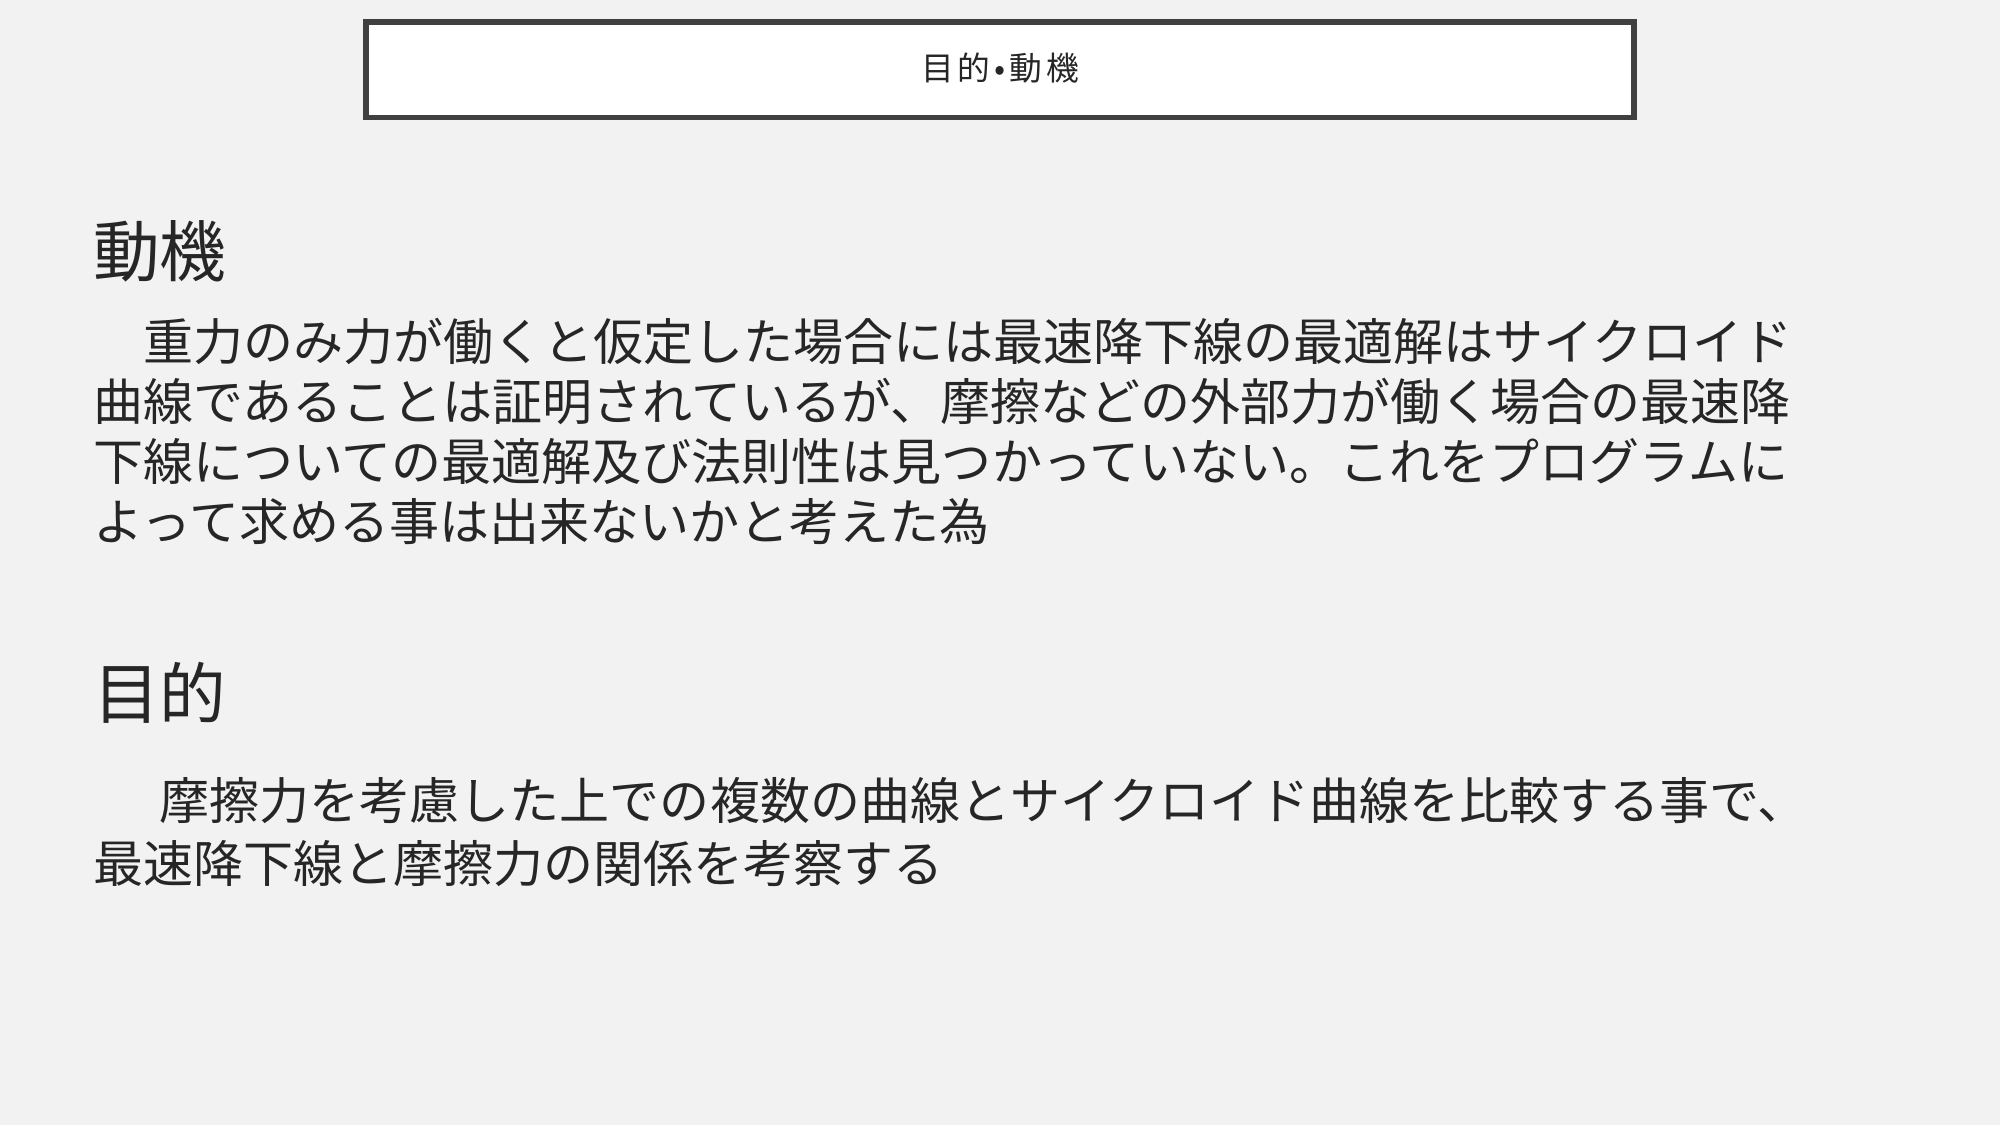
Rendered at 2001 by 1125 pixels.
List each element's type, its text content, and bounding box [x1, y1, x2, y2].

title 目的・動機 [363, 19, 1637, 120]
list 動機 重力のみ力が働くと仮定した場合には最速降下線の最適解はサイクロイド曲線であることは証明されているが、摩擦などの外部力が働く場合の最速降下線についての最適解及び法則性は見つかっていない。これをプログラムによって求める事は出来ないかと考えた為 目的 摩擦力を考慮した上での複数の曲線とサイクロイド曲線を比較する事で、最速降下線と摩擦力の関係を考察する [78, 201, 1812, 1109]
